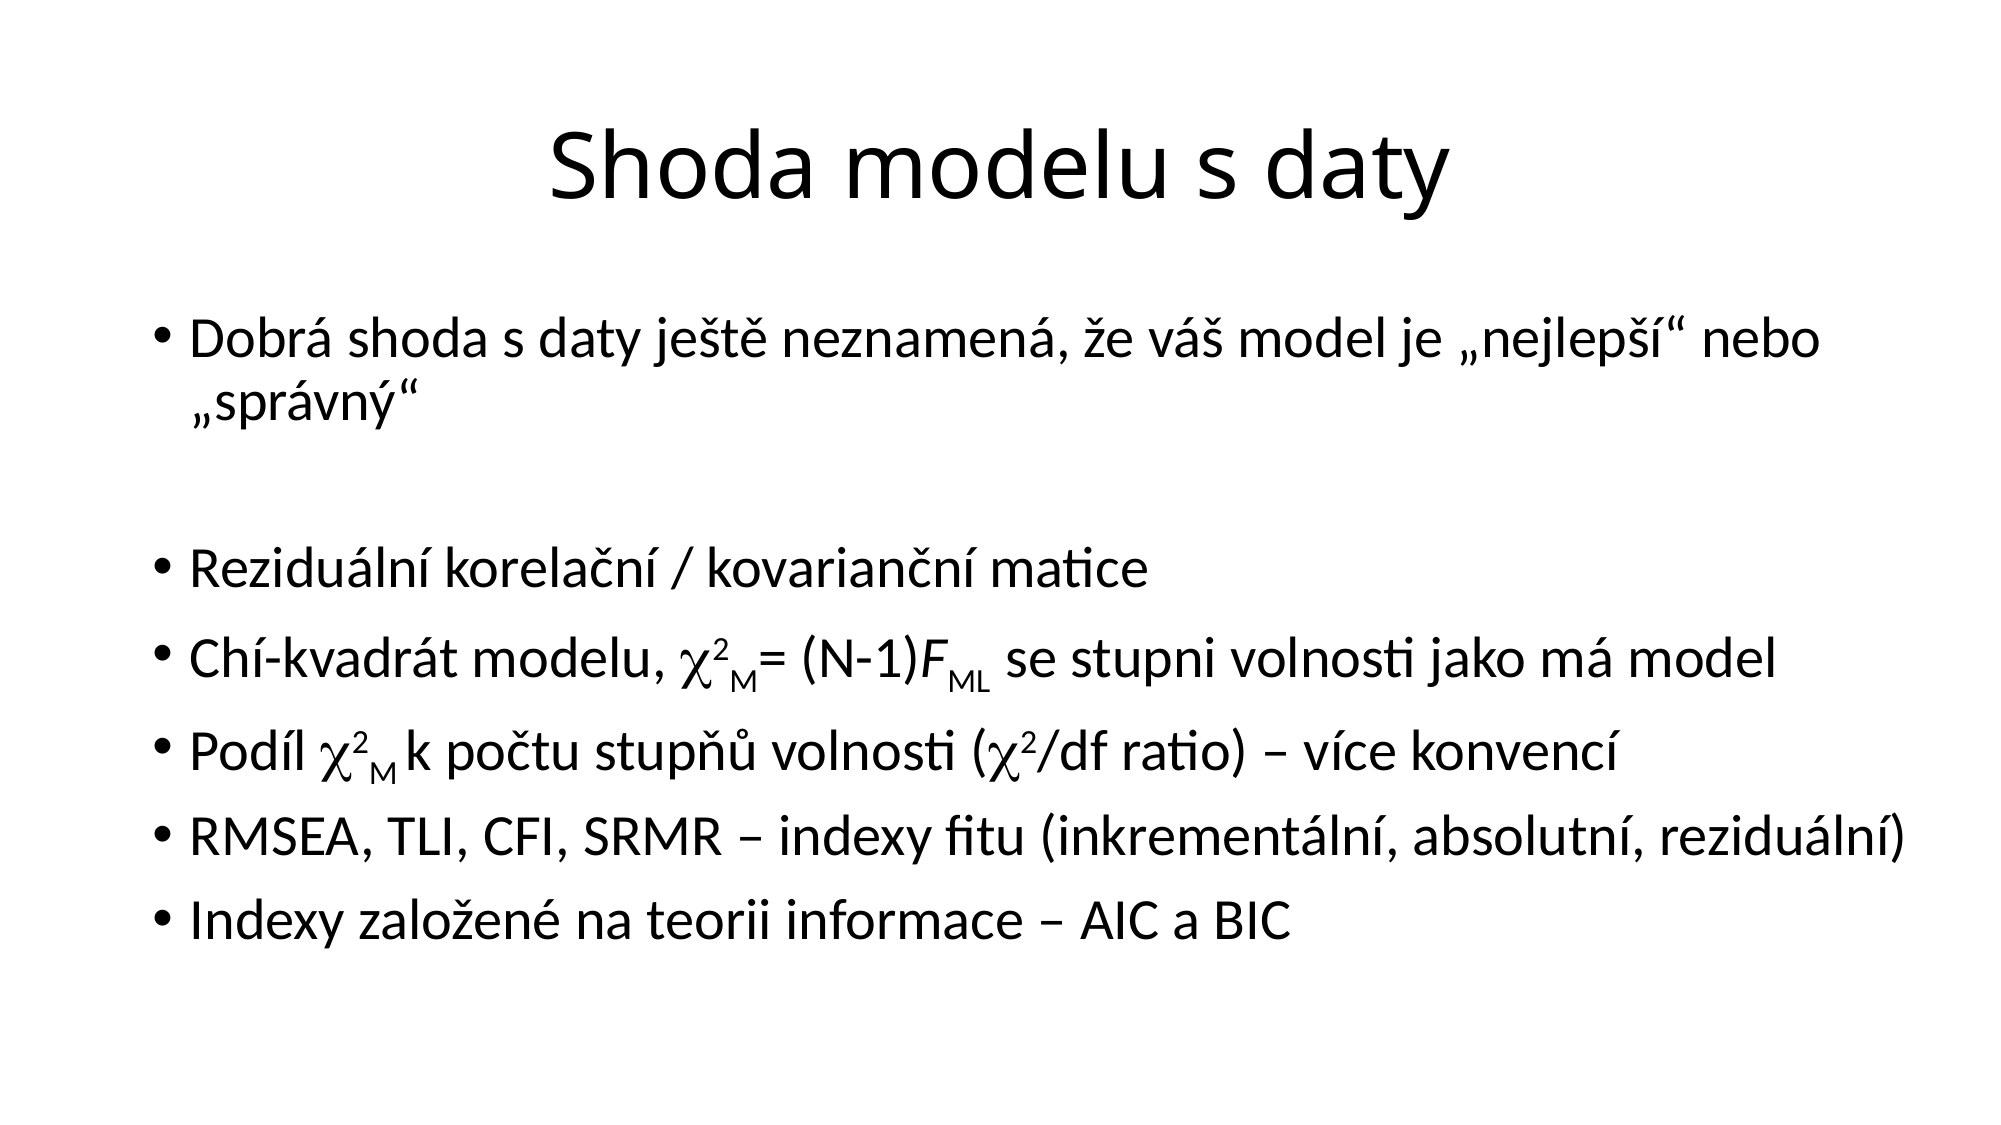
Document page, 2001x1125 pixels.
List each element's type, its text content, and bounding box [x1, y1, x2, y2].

list Dobrá shoda s daty ještě neznamená, že váš model je „nejlepší“ nebo „správný“ Reziduální korelační / kovarianční matice Chí-kvadrát modelu, c2M= (N-1)FML se stupni volnosti jako má model Podíl c2M k počtu stupňů volnosti (c2/df ratio) – více konvencí RMSEA, TLI, CFI, SRMR – indexy fitu (inkrementální, absolutní, reziduální) Indexy založené na teorii informace – AIC a BIC [137, 299, 1932, 1014]
title Shoda modelu s daty [137, 59, 1863, 278]
